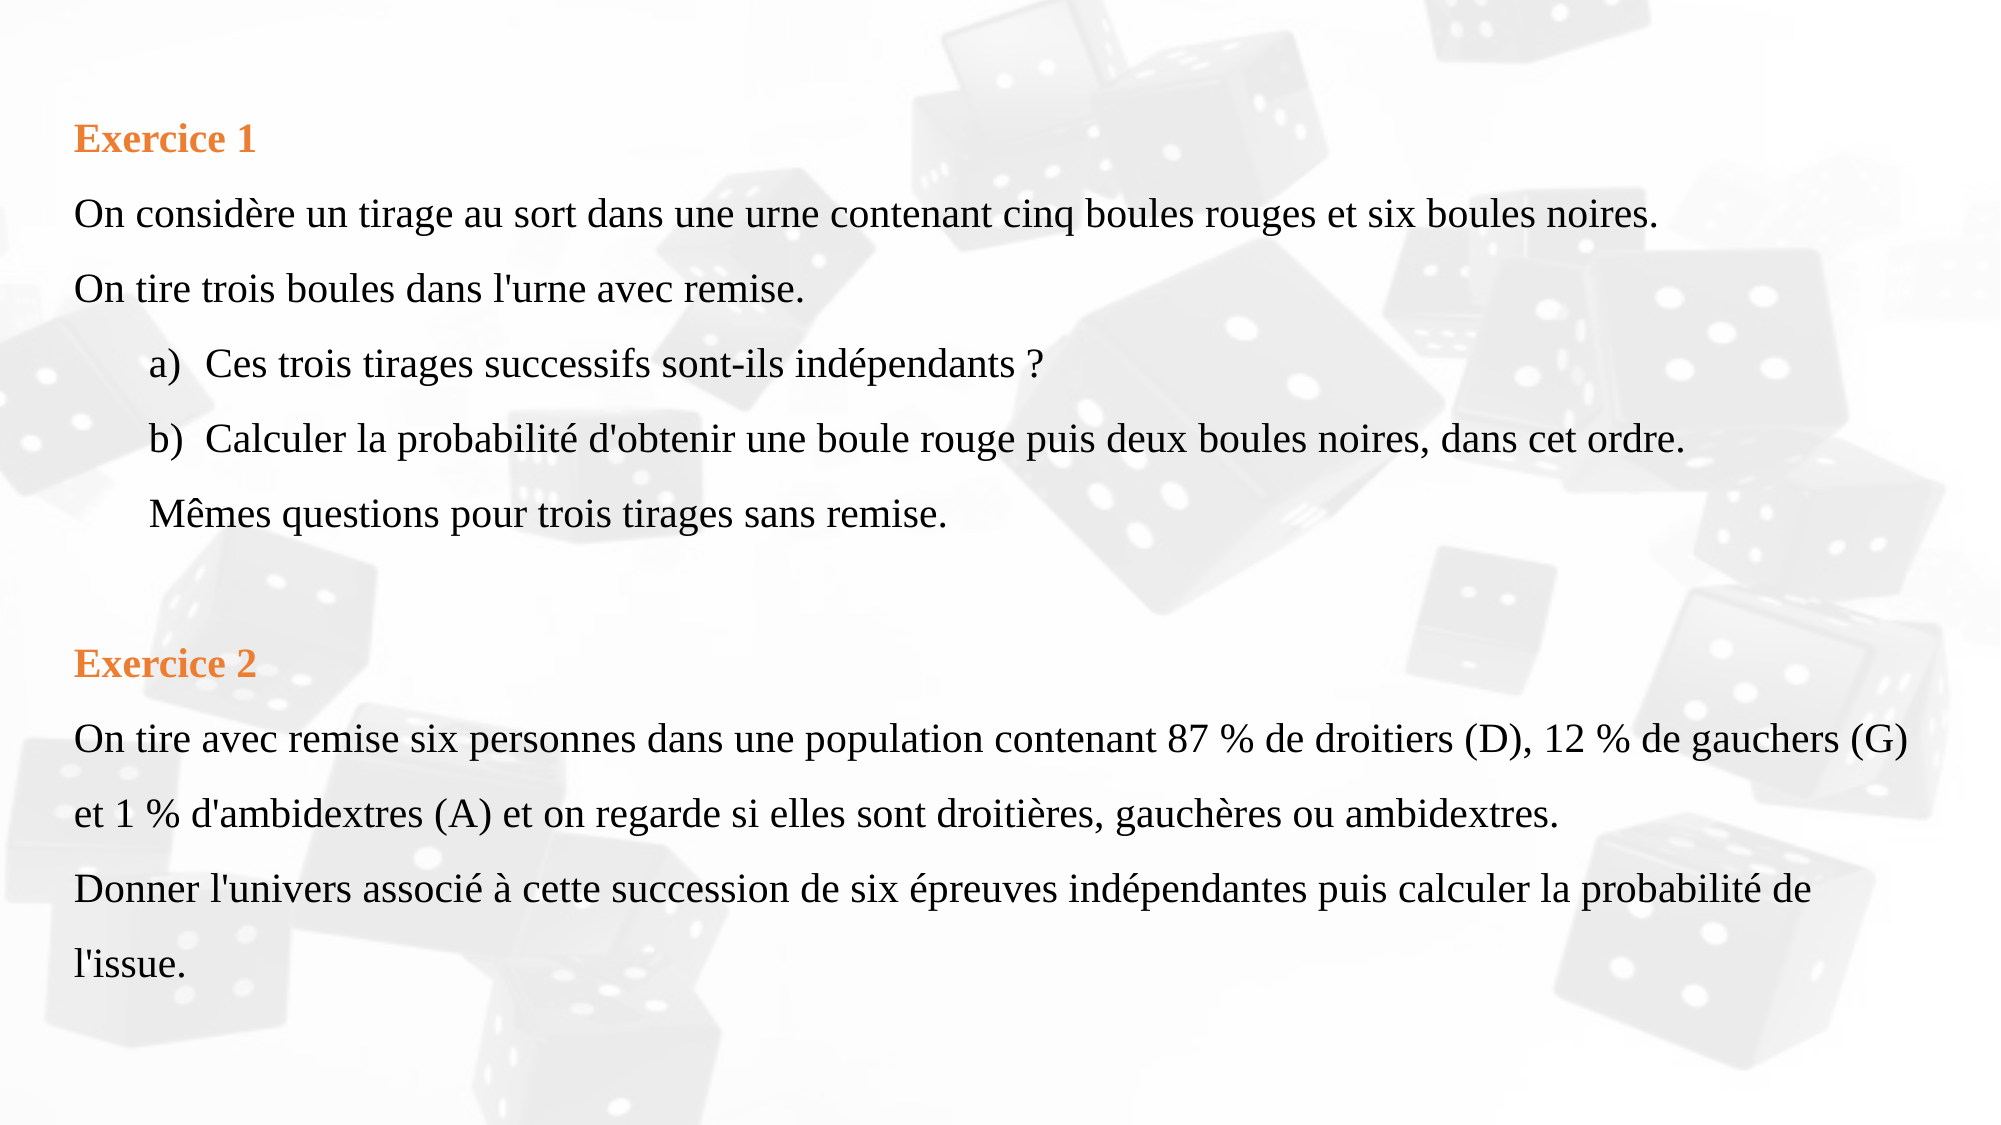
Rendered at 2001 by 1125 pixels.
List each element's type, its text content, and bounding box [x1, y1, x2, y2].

text_box Exercice 1 On considère un tirage au sort dans une urne contenant cinq boules rouges et six boules noires. On tire trois boules dans l'urne avec remise. Ces trois tirages successifs sont-ils indépendants ? Calculer la probabilité d'obtenir une boule rouge puis deux boules noires, dans cet ordre. Mêmes questions pour trois tirages sans remise. Exercice 2 On tire avec remise six personnes dans une population contenant 87 % de droitiers (D), 12 % de gauchers (G) et 1 % d'ambidextres (A) et on regarde si elles sont droitières, gauchères ou ambidextres. Donner l'univers associé à cette succession de six épreuves indépendantes puis calculer la probabilité de l'issue. [59, 78, 1941, 994]
